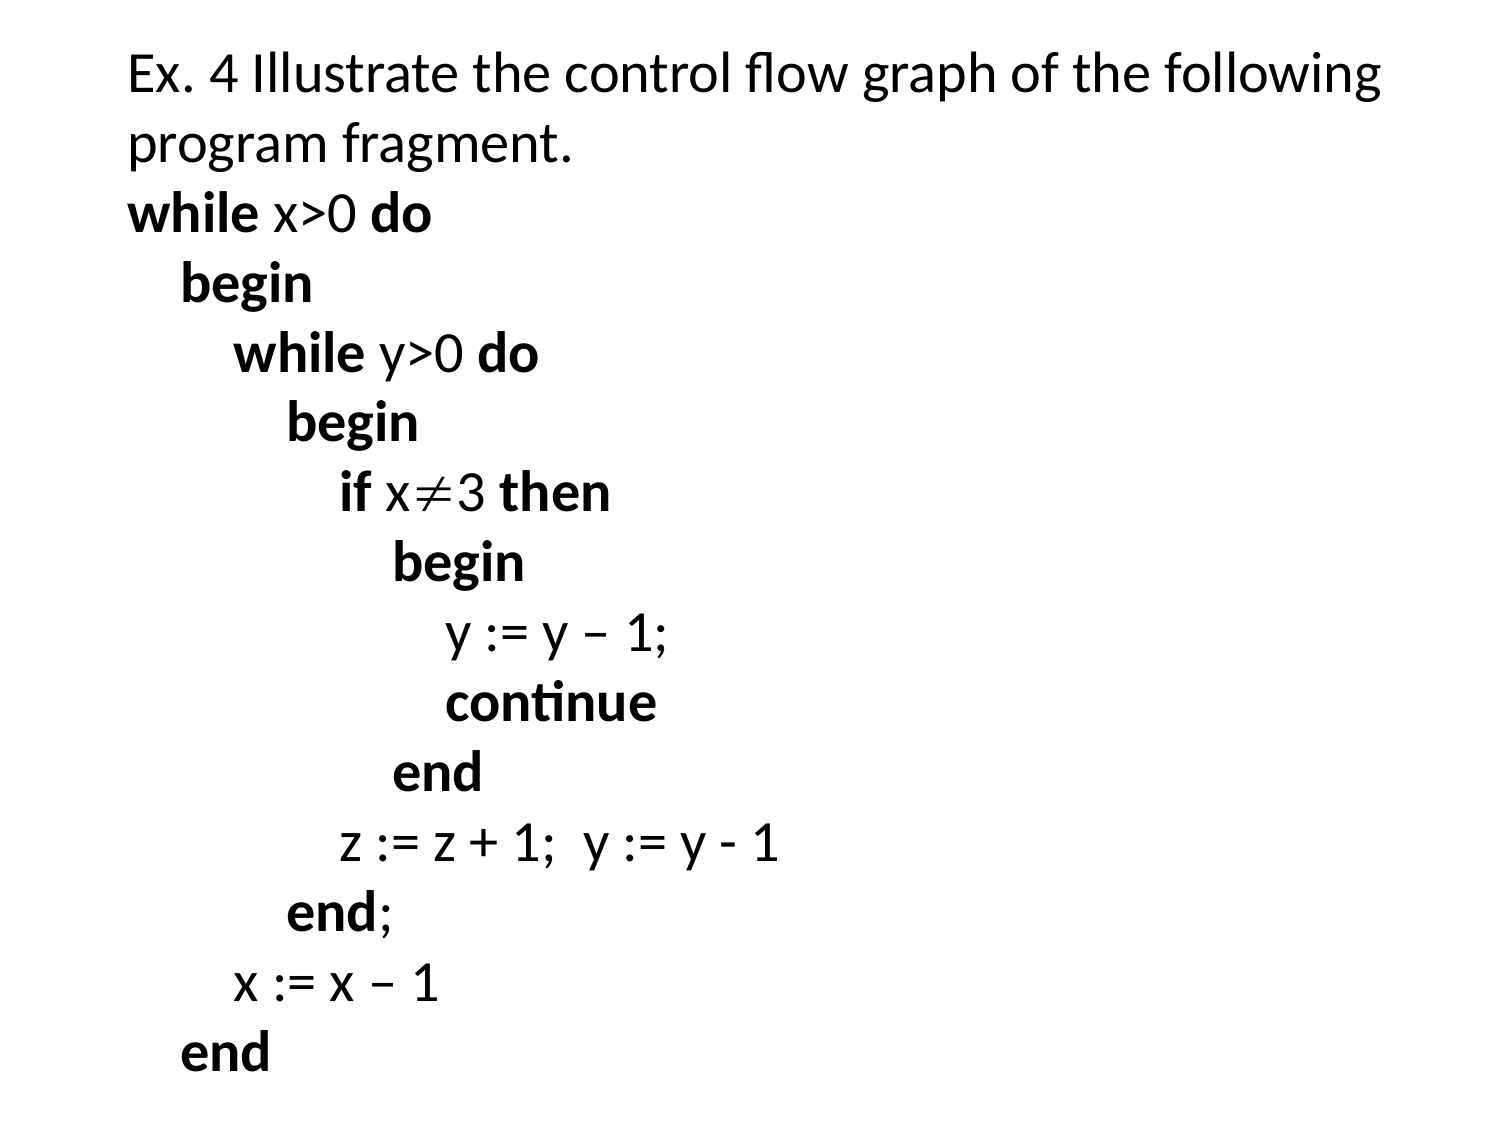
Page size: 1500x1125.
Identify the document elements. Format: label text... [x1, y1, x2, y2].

text_box Ex. 4 Illustrate the control flow graph of the following program fragment. while x>0 do begin while y>0 do begin if x3 then begin y := y – 1; continue end z := z + 1; y := y - 1 end; x := x – 1 end [112, 26, 1415, 1091]
